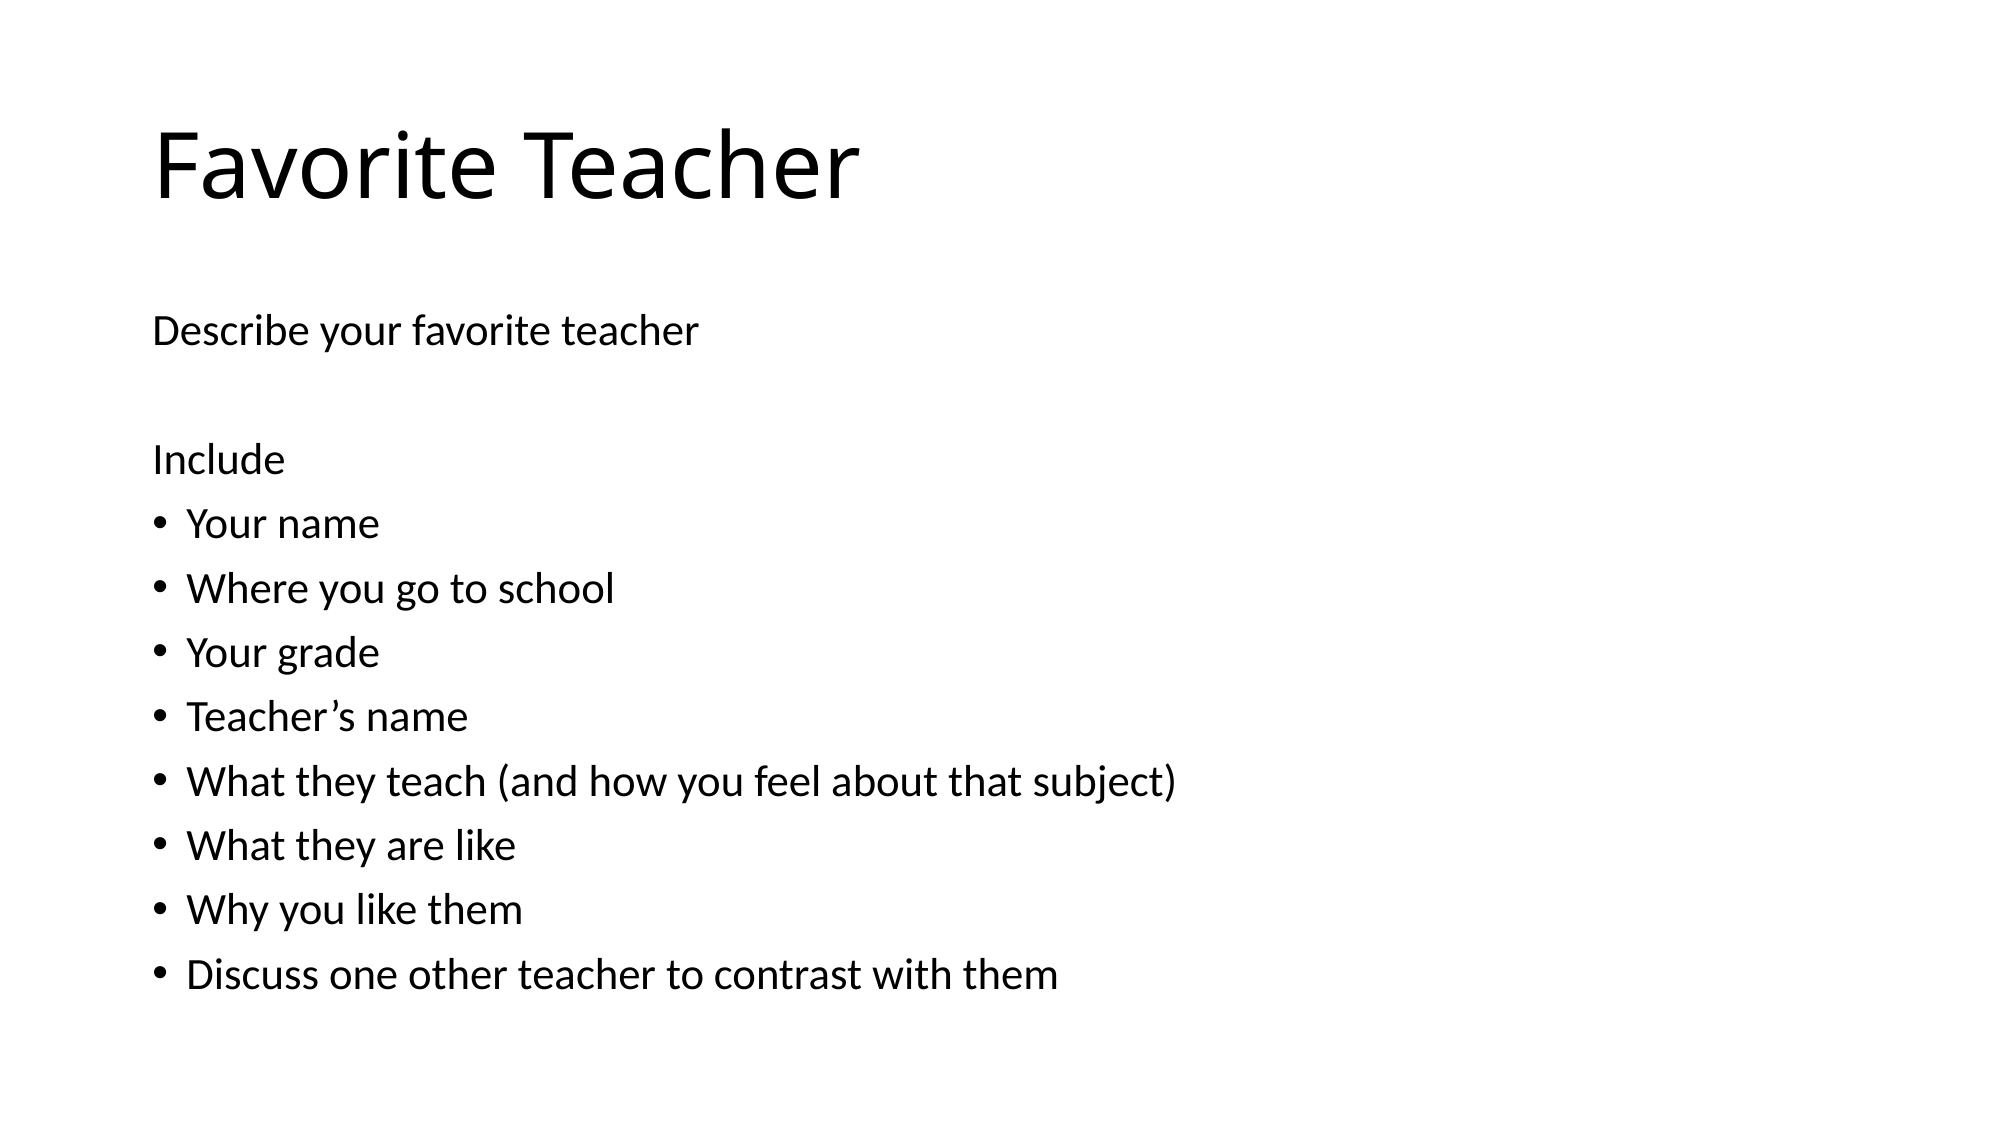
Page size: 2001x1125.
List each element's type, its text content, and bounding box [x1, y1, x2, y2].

title Favorite Teacher [137, 59, 1863, 278]
list Describe your favorite teacher Include Your name Where you go to school Your grade Teacher’s name What they teach (and how you feel about that subject) What they are like Why you like them Discuss one other teacher to contrast with them [137, 299, 1863, 1014]
